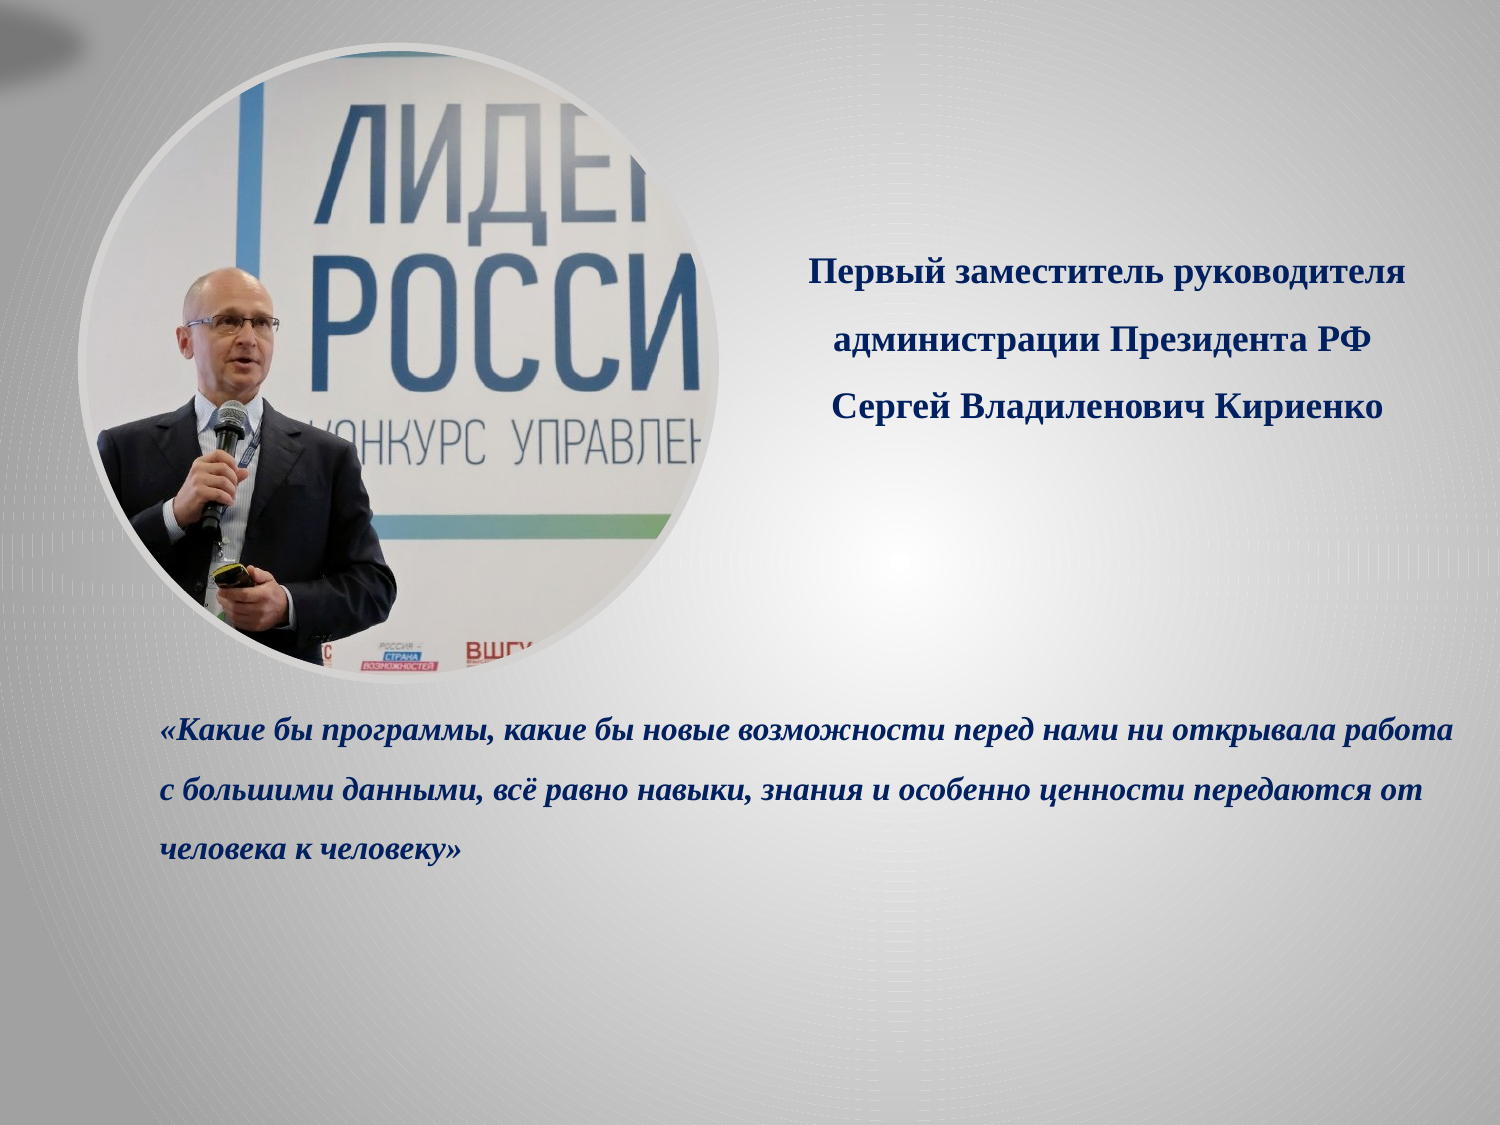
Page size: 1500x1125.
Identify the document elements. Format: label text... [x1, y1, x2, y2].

title Первый заместитель руководителя администрации Президента РФ Сергей Владиленович Кириенко [738, 164, 1477, 434]
picture [81, 46, 716, 680]
list «Какие бы программы, какие бы новые возможности перед нами ни открывала работа с большими данными, всё равно навыки, знания и особенно ценности передаются от человека к человеку» [152, 679, 1477, 929]
